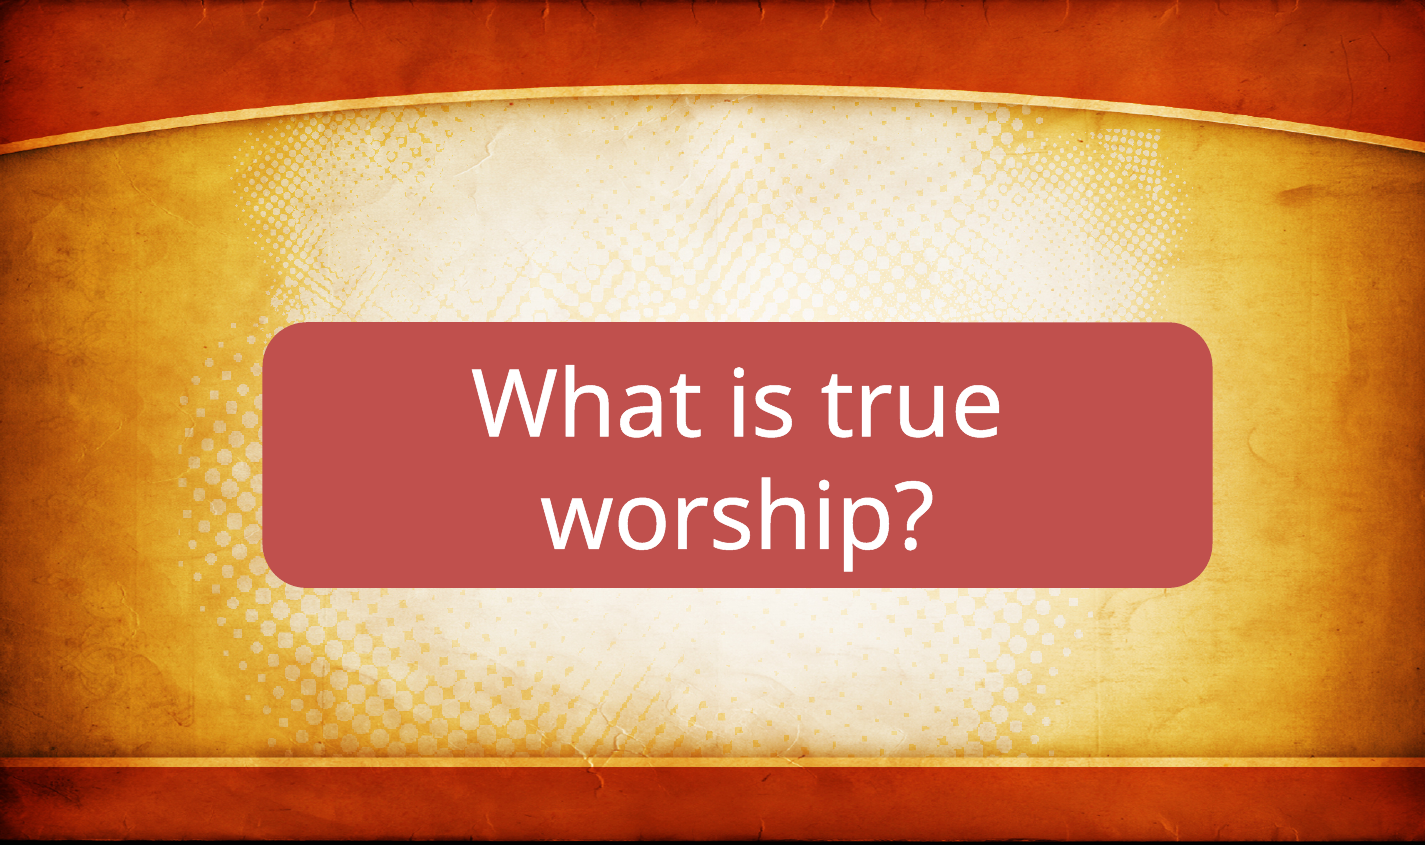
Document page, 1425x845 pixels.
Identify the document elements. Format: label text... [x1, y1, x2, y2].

text_box What is true worship? [262, 322, 1213, 588]
picture [0, 0, 1425, 845]
